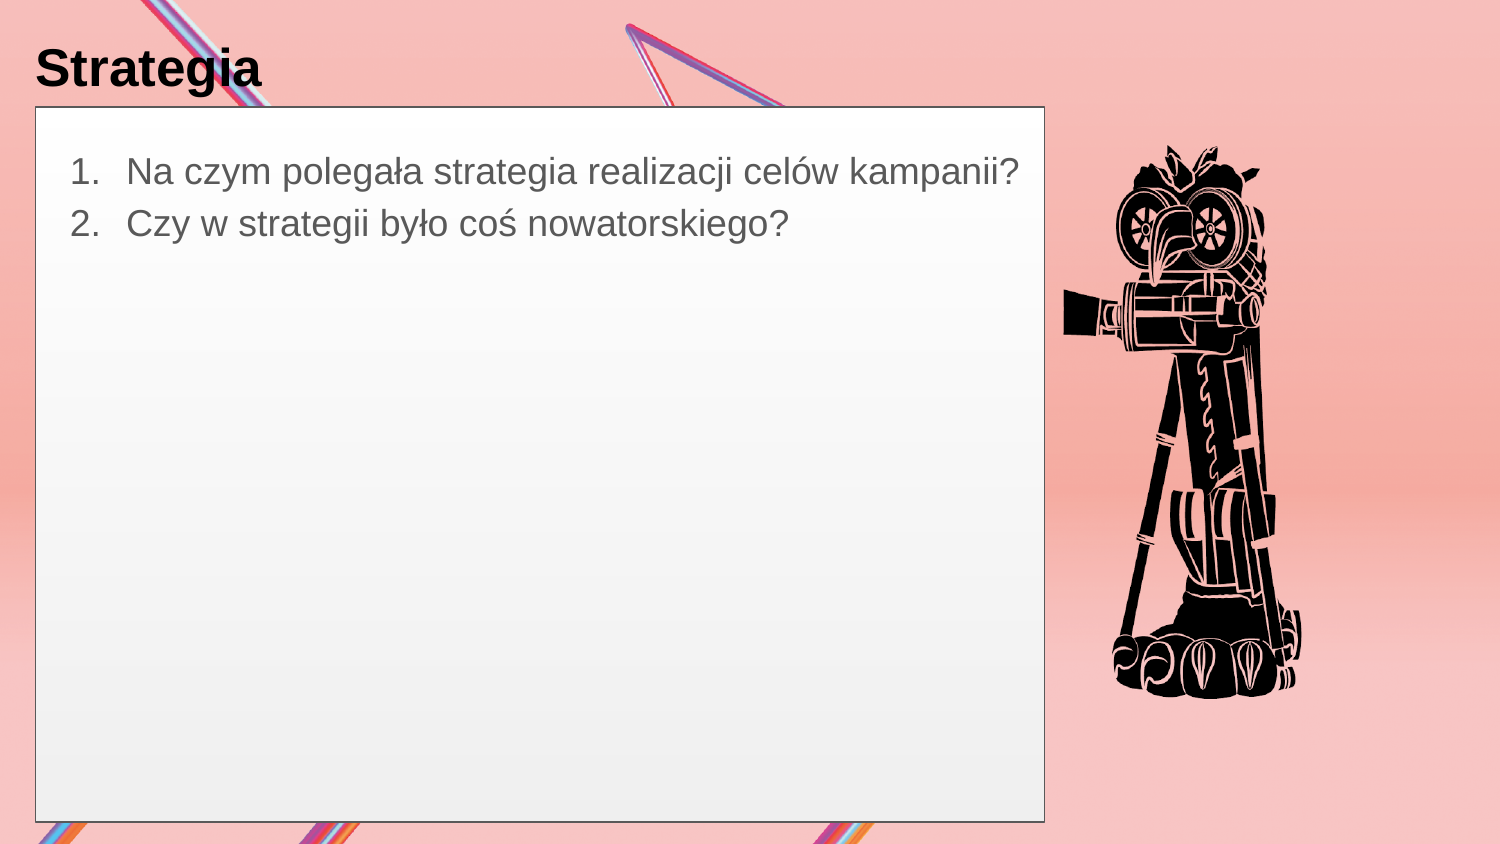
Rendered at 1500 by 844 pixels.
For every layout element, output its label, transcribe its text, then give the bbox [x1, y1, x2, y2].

title Strategia [35, 18, 1434, 113]
list Na czym polegała strategia realizacji celów kampanii? Czy w strategii było coś nowatorskiego? [51, 125, 1449, 680]
picture [0, 0, 1500, 844]
text_box [35, 113, 1045, 823]
